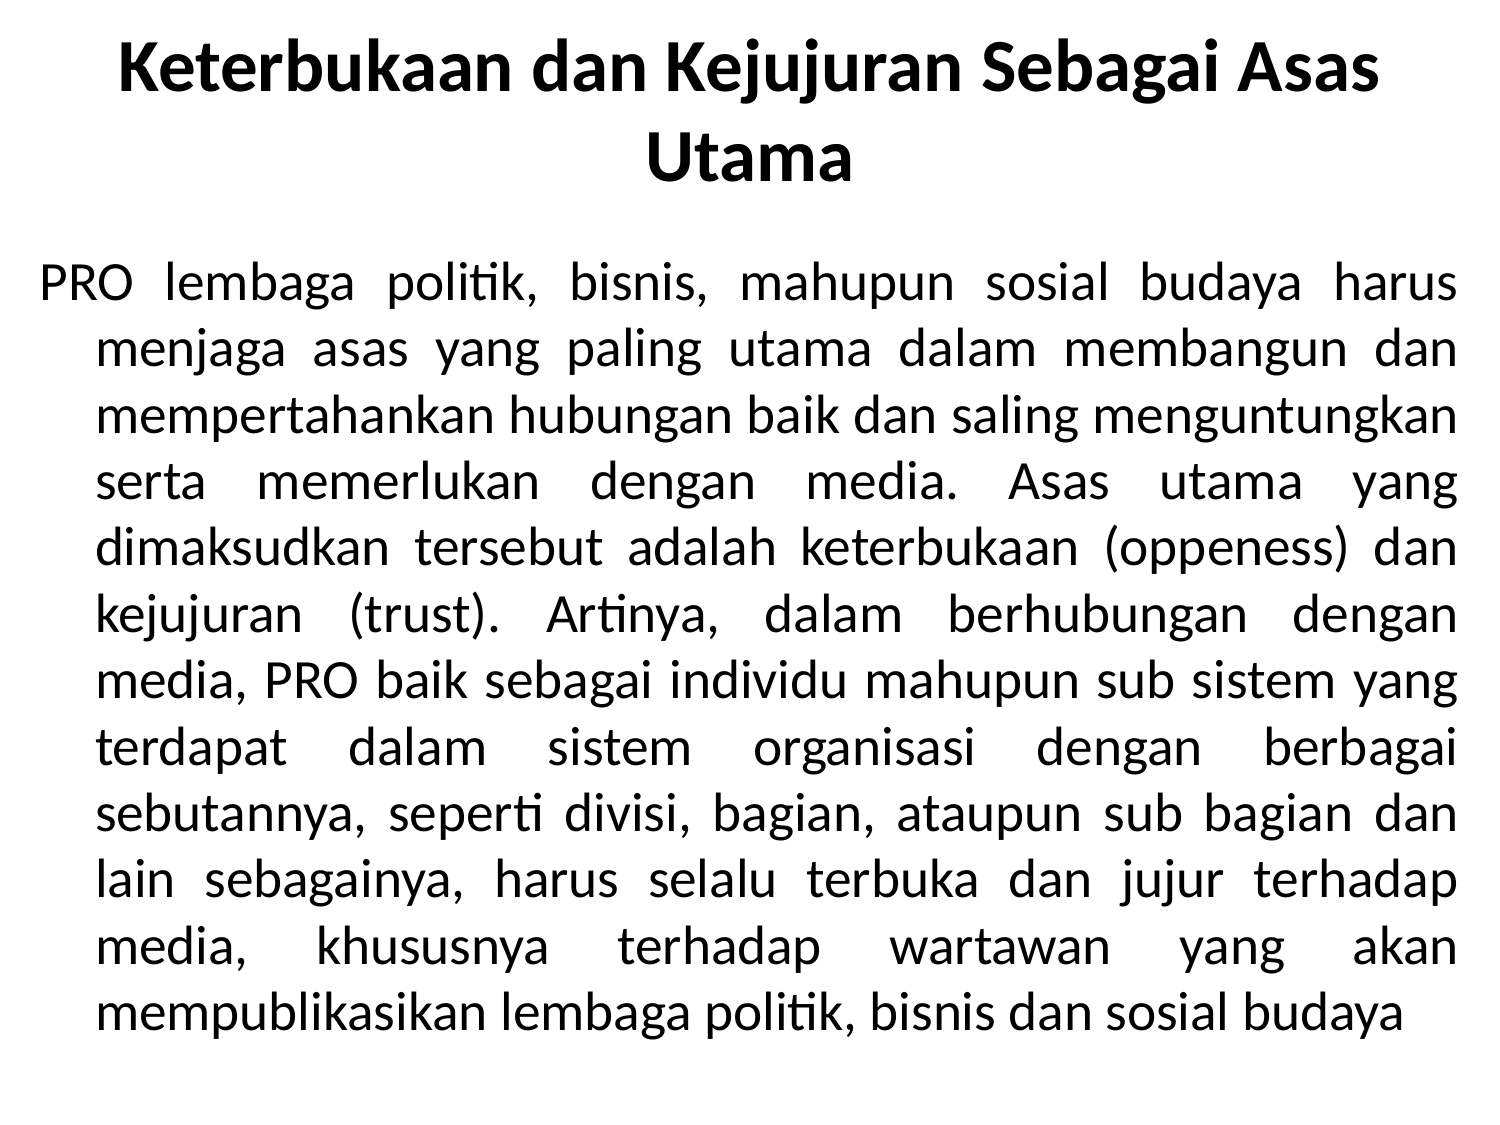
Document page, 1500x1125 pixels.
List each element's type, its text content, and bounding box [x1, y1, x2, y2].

title Keterbukaan dan Kejujuran Sebagai Asas Utama [24, 24, 1475, 188]
list PRO lembaga politik, bisnis, mahupun sosial budaya harus menjaga asas yang paling utama dalam membangun dan mempertahankan hubungan baik dan saling menguntungkan serta memerlukan dengan media. Asas utama yang dimaksudkan tersebut adalah keterbukaan (oppeness) dan kejujuran (trust). Artinya, dalam berhubungan dengan media, PRO baik sebagai individu mahupun sub sistem yang terdapat dalam sistem organisasi dengan berbagai sebutannya, seperti divisi, bagian, ataupun sub bagian dan lain sebagainya, harus selalu terbuka dan jujur terhadap media, khususnya terhadap wartawan yang akan mempublikasikan lembaga politik, bisnis dan sosial budaya [24, 237, 1475, 1088]
